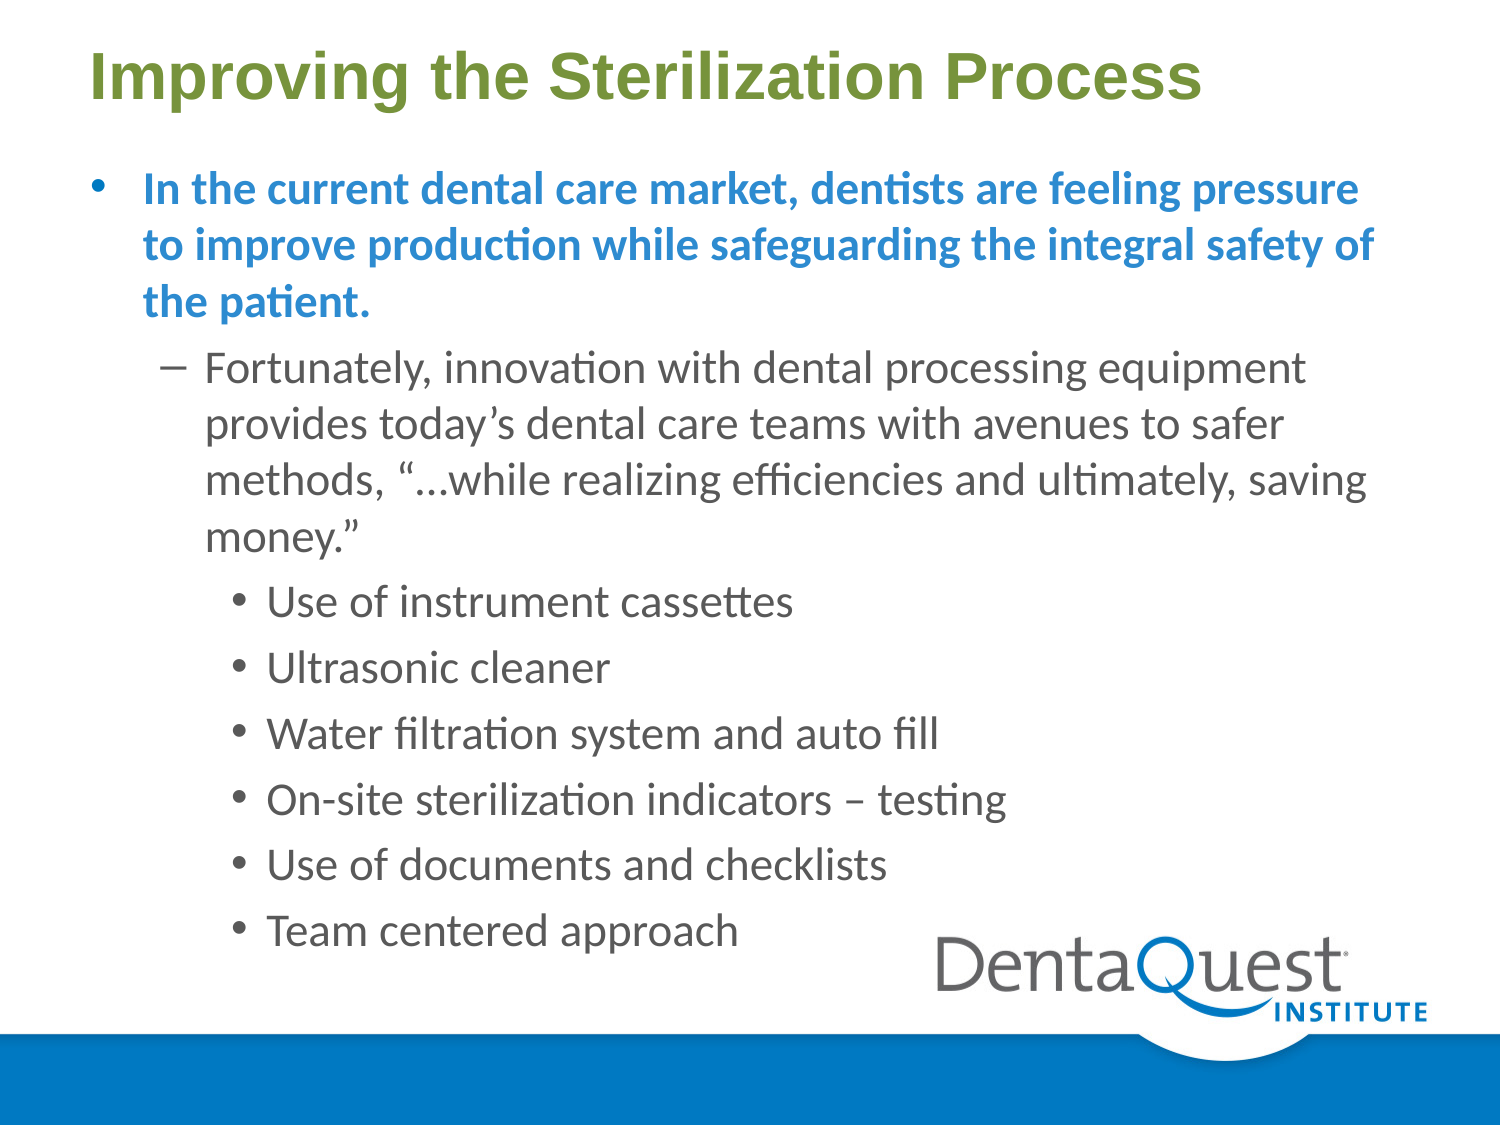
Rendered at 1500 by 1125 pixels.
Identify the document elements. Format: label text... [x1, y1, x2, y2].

title Improving the Sterilization Process [75, 25, 1425, 149]
list In the current dental care market, dentists are feeling pressure to improve production while safeguarding the integral safety of the patient. Fortunately, innovation with dental processing equipment provides today’s dental care teams with avenues to safer methods, “…while realizing efficiencies and ultimately, saving money.” Use of instrument cassettes Ultrasonic cleaner Water filtration system and auto fill On-site sterilization indicators – testing Use of documents and checklists Team centered approach [75, 149, 1425, 968]
picture [0, 0, 1500, 1125]
